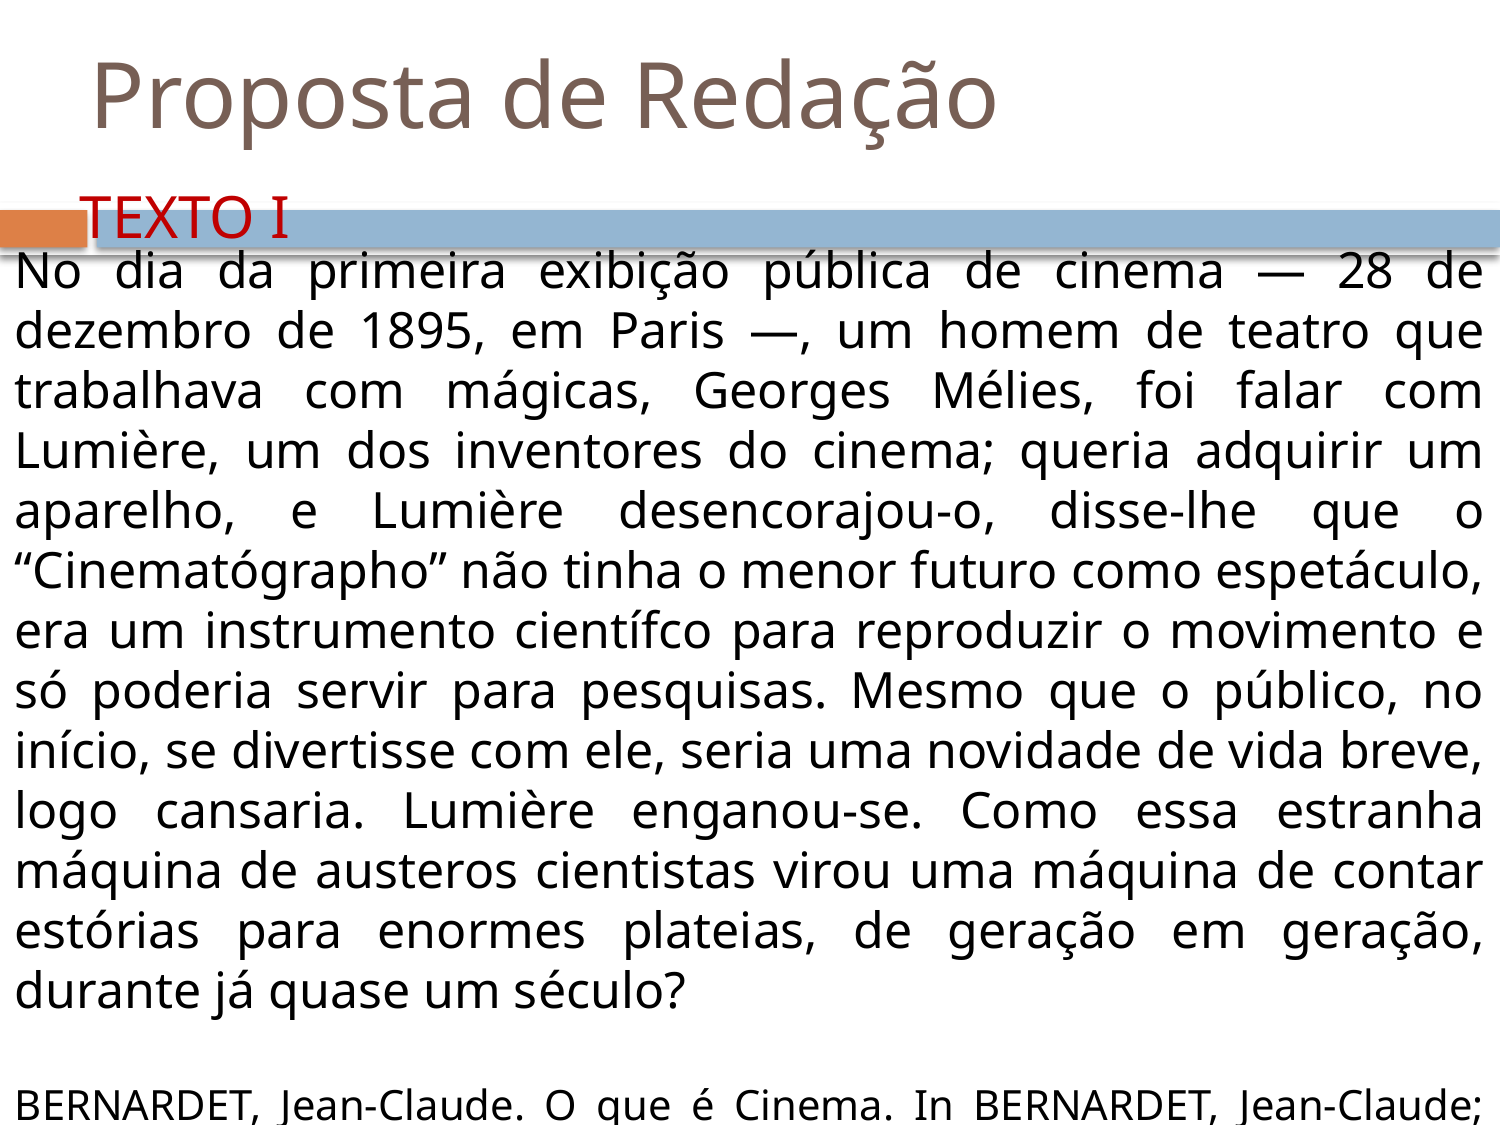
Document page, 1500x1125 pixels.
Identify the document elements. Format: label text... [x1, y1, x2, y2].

text_box TEXTO I [64, 172, 621, 231]
text_box No dia da primeira exibição pública de cinema — 28 de dezembro de 1895, em Paris —, um homem de teatro que trabalhava com mágicas, Georges Mélies, foi falar com Lumière, um dos inventores do cinema; queria adquirir um aparelho, e Lumière desencorajou-o, disse-lhe que o “Cinematógrapho” não tinha o menor futuro como espetáculo, era um instrumento científco para reproduzir o movimento e só poderia servir para pesquisas. Mesmo que o público, no início, se divertisse com ele, seria uma novidade de vida breve, logo cansaria. Lumière enganou-se. Como essa estranha máquina de austeros cientistas virou uma máquina de contar estórias para enormes plateias, de geração em geração, durante já quase um século? BERNARDET, Jean-Claude. O que é Cinema. In BERNARDET, Jean-Claude; ROSSI, Clóvis. O que é Jornalismo, O que é Editora, O que é Cinema. São Paulo: Brasiliense, 1993. [0, 231, 1500, 1125]
title Proposta de Redação [75, 0, 1425, 185]
